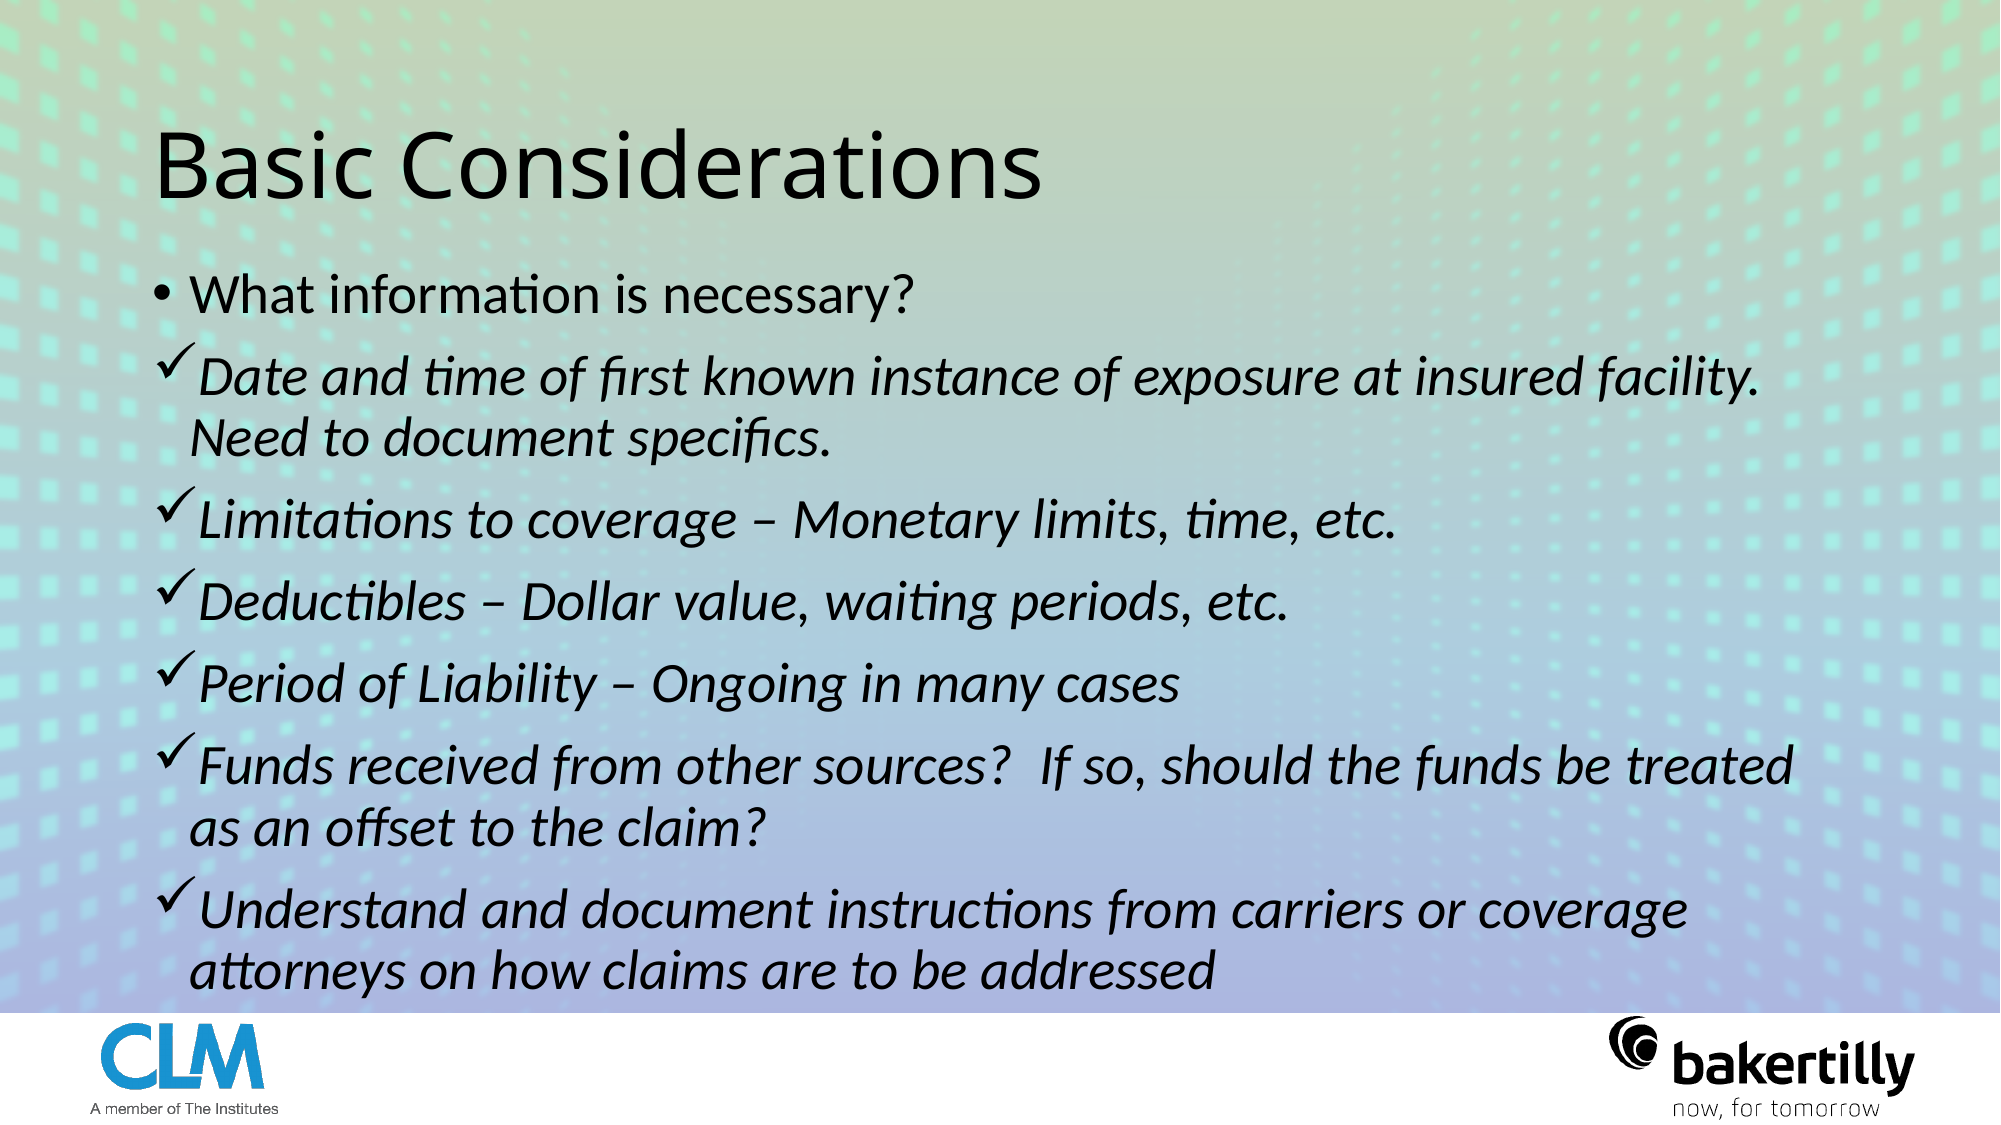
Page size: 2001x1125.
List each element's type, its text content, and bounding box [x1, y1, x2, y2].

list What information is necessary? Date and time of first known instance of exposure at insured facility. Need to document specifics. Limitations to coverage – Monetary limits, time, etc. Deductibles – Dollar value, waiting periods, etc. Period of Liability – Ongoing in many cases Funds received from other sources? If so, should the funds be treated as an offset to the claim? Understand and document instructions from carriers or coverage attorneys on how claims are to be addressed [137, 256, 1863, 1014]
title Basic Considerations [137, 59, 1863, 256]
picture [90, 1023, 278, 1114]
picture [1609, 1016, 1915, 1120]
